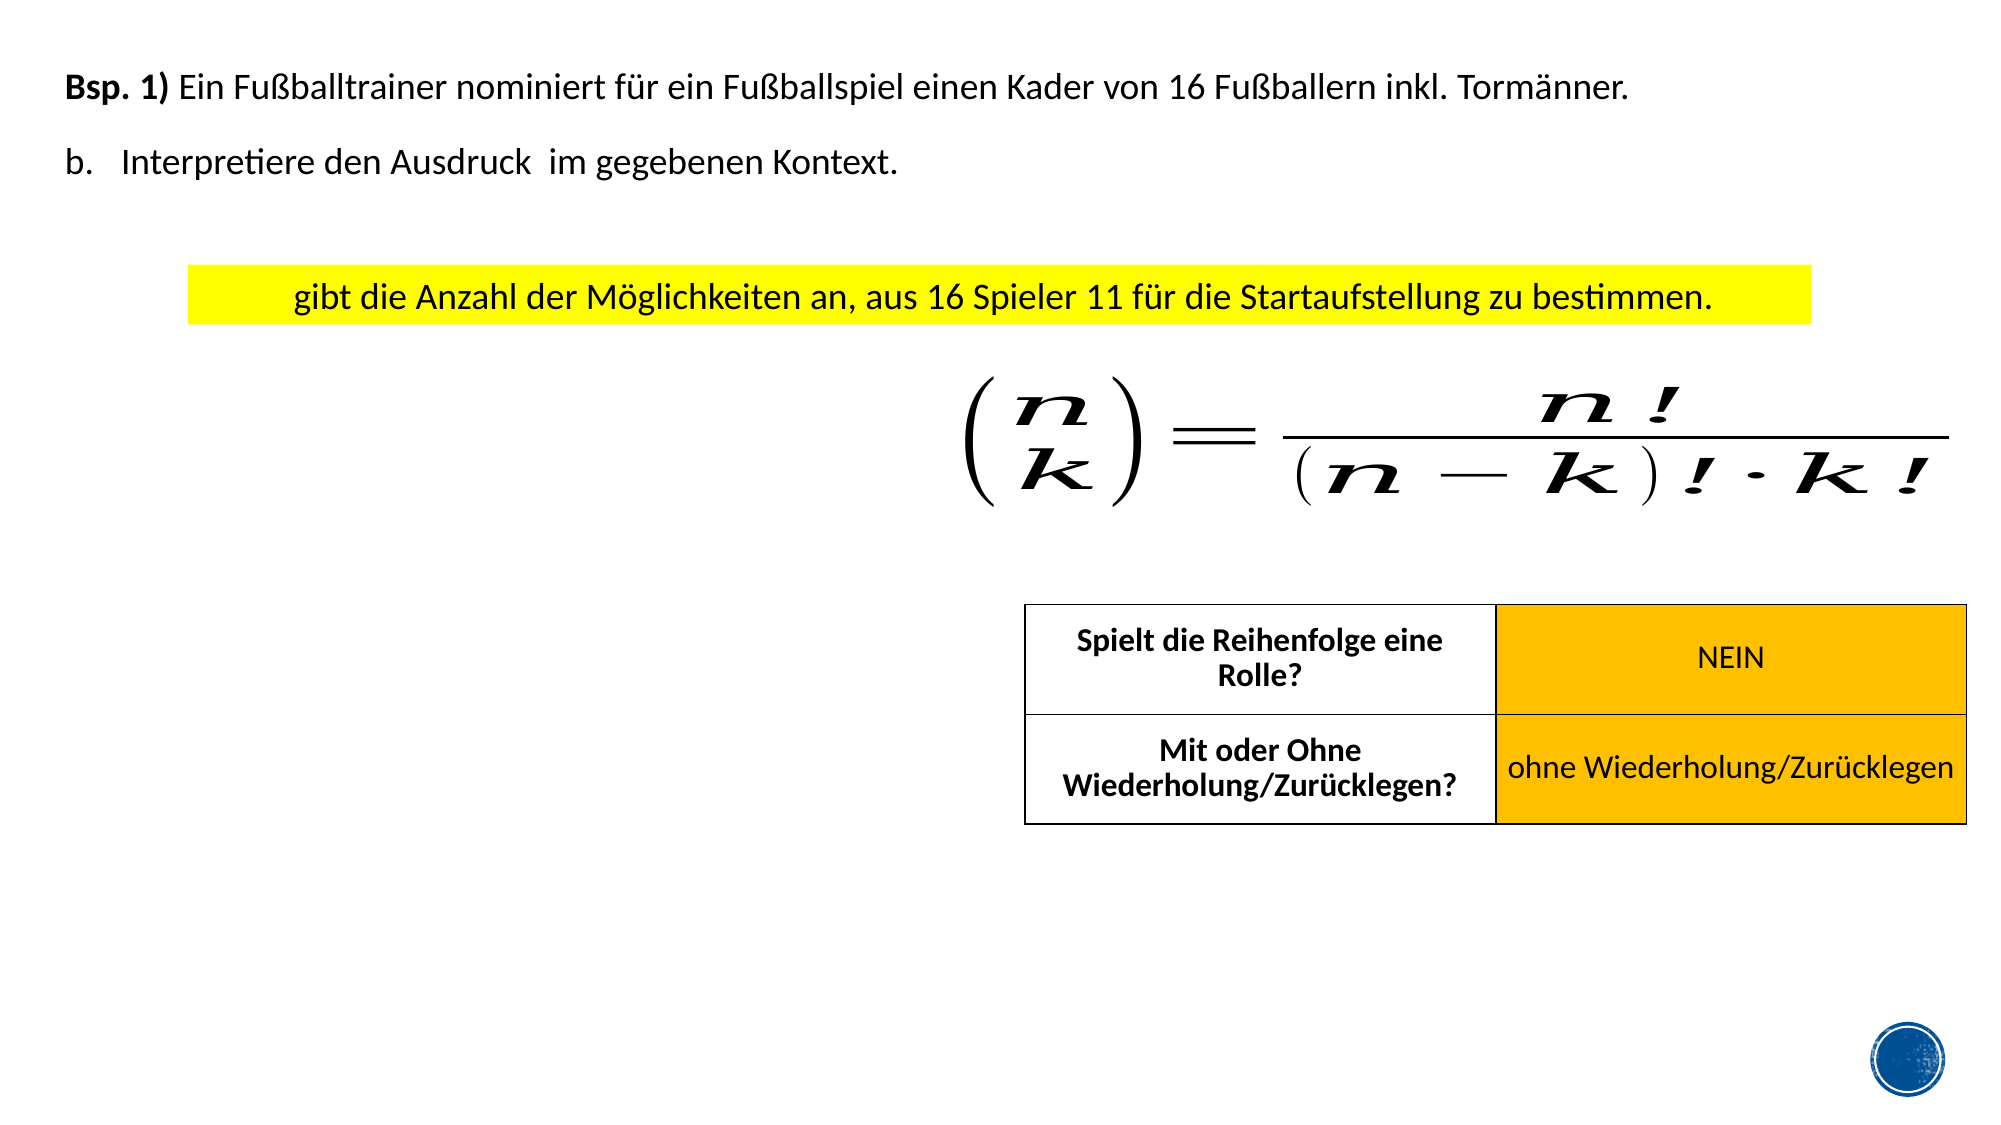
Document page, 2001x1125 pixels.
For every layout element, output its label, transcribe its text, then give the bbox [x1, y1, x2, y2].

table_header Spielt die Reihenfolge eine Rolle? [1026, 605, 1495, 714]
table_cell Mit oder Ohne Wiederholung/Zurücklegen? [1026, 715, 1495, 823]
table_cell ohne Wiederholung/Zurücklegen [1497, 715, 1966, 823]
table_header NEIN [1497, 605, 1966, 714]
